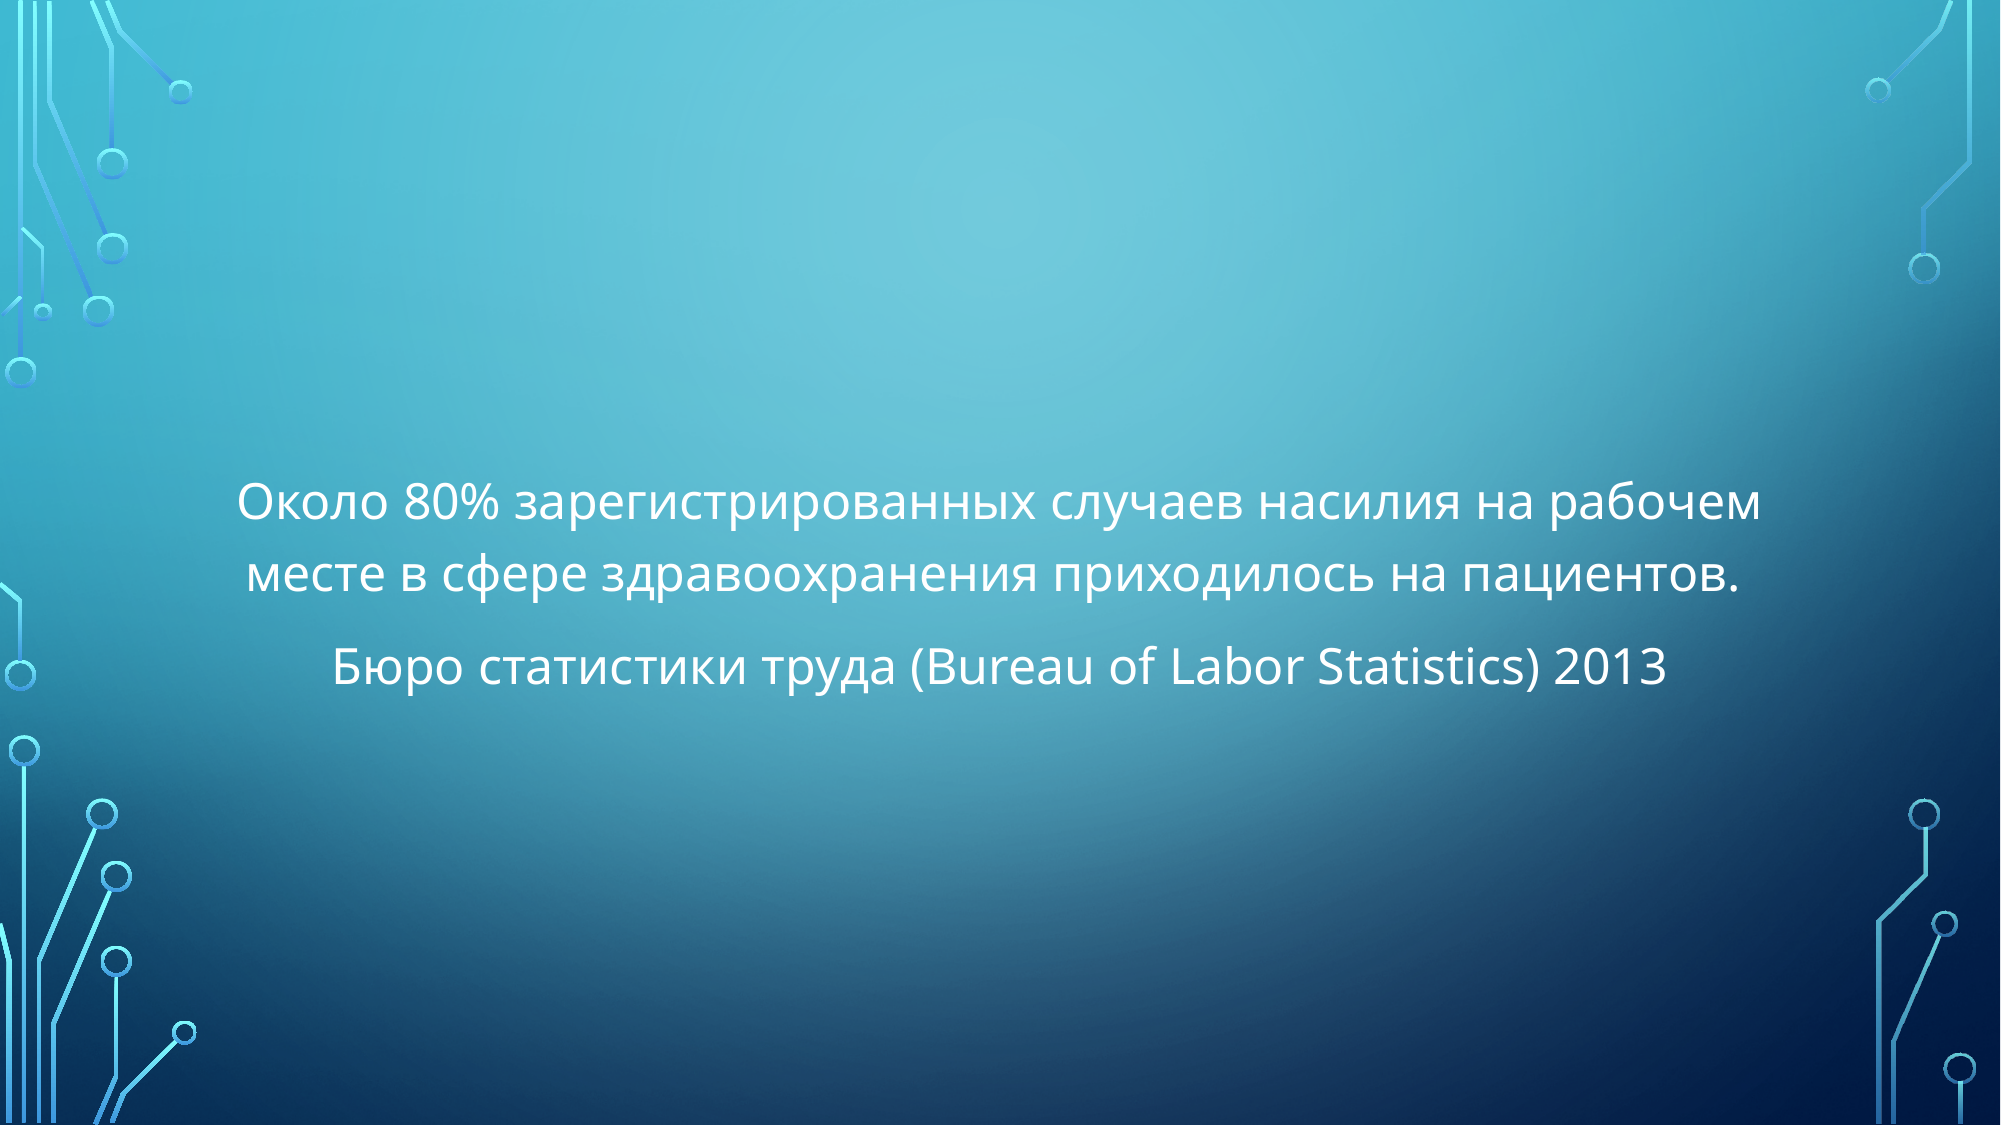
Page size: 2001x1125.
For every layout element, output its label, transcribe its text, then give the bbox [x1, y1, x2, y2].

list Около 80% зарегистрированных случаев насилия на рабочем месте в сфере здравоохранения приходилось на пациентов. Бюро статистики труда (Bureau of Labor Statistics) 2013 [187, 369, 1813, 950]
